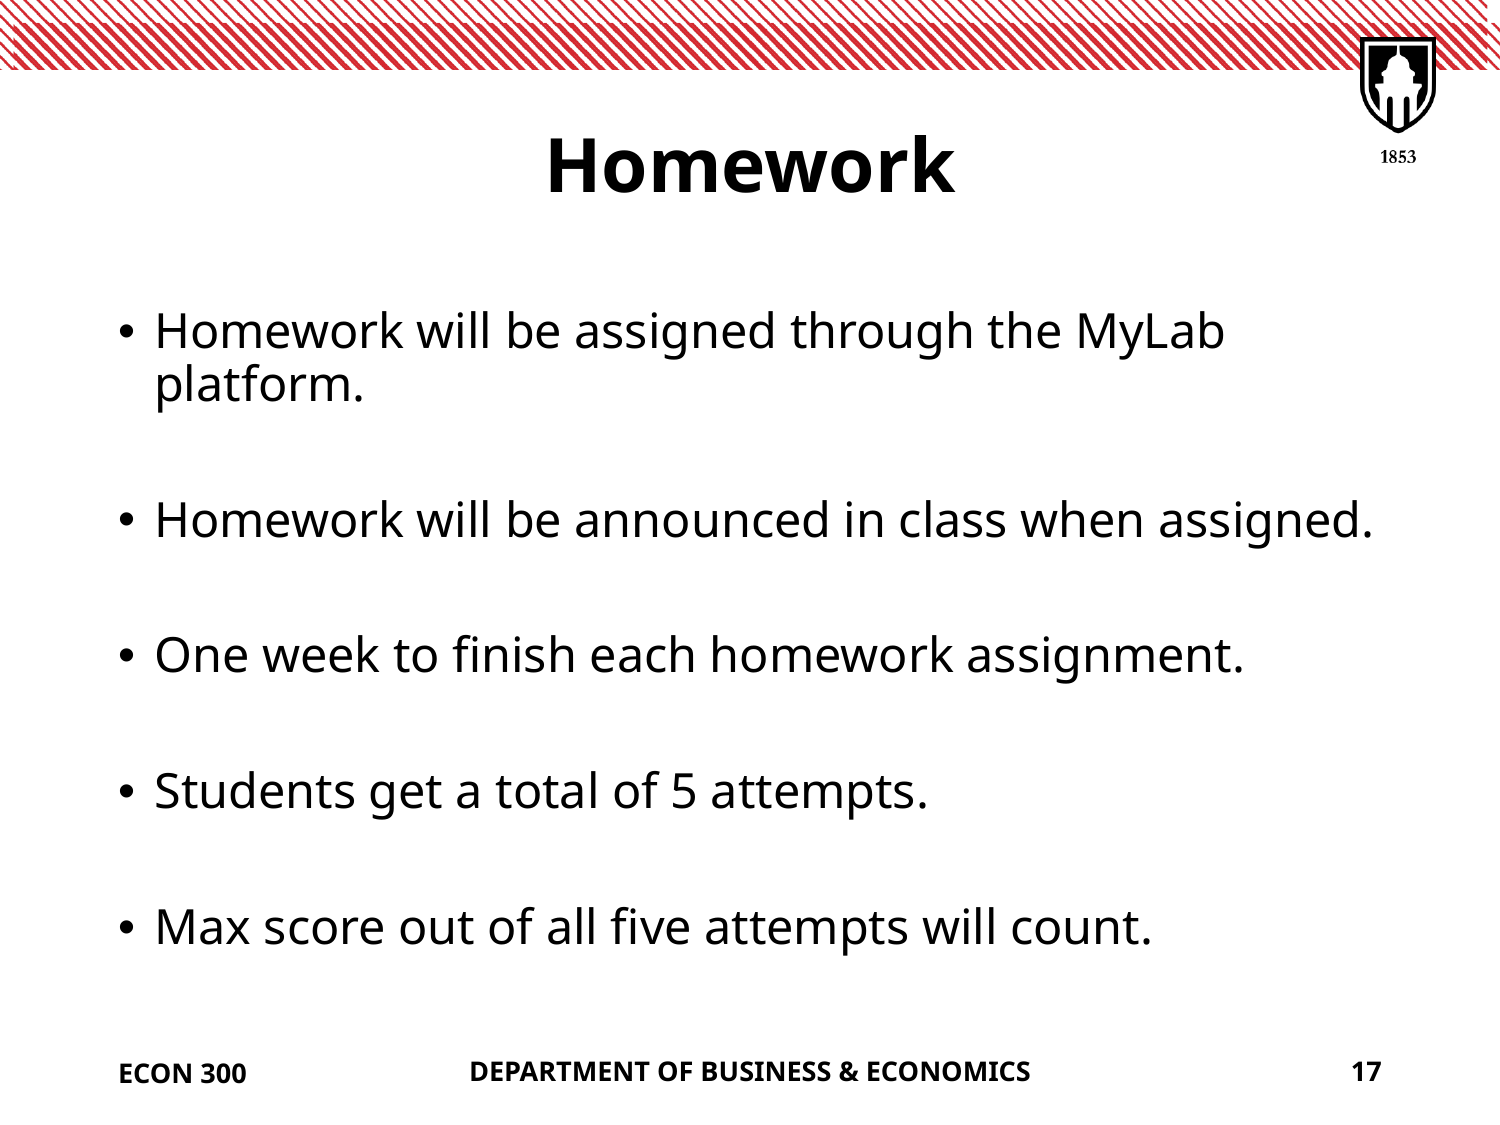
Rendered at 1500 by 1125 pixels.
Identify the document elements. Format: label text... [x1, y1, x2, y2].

slide_number 17 [1059, 1042, 1397, 1103]
picture [0, 0, 1500, 163]
list Homework will be assigned through the MyLab platform. Homework will be announced in class when assigned. One week to finish each homework assignment. Students get a total of 5 attempts. Max score out of all five attempts will count. [103, 299, 1397, 1014]
slide_number ECON 300 [103, 1042, 277, 1103]
footer DEPARTMENT OF BUSINESS & ECONOMICS [277, 1042, 1059, 1103]
title Homework [103, 59, 1397, 278]
